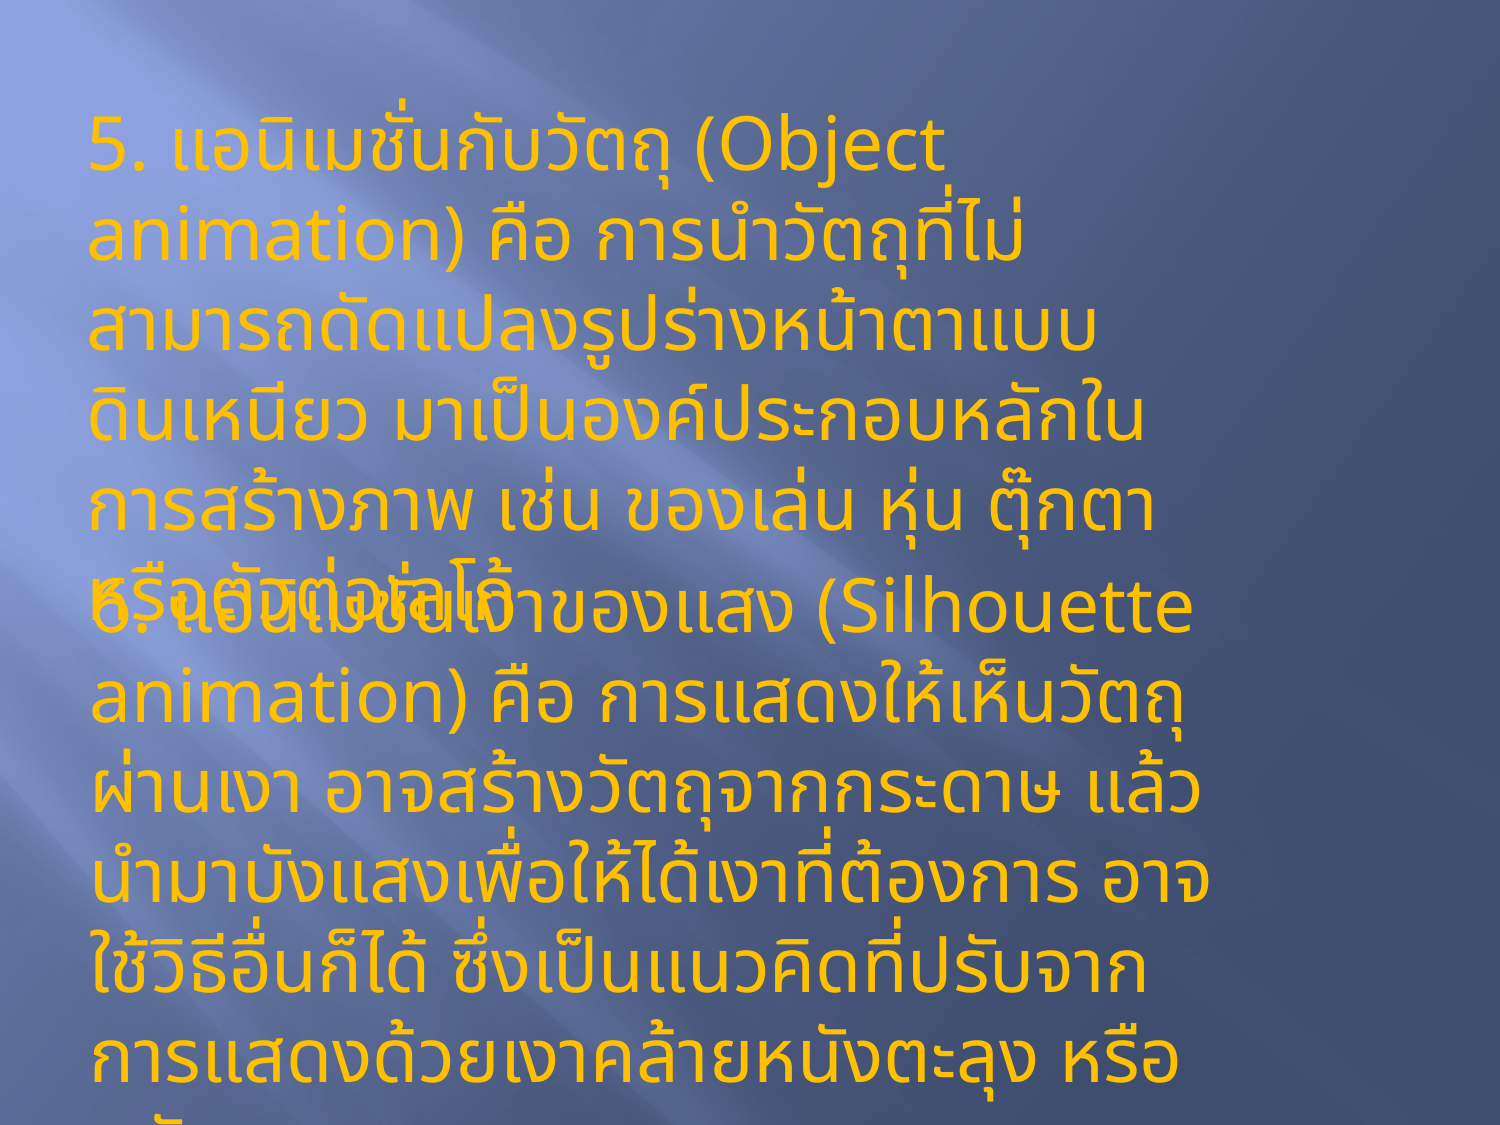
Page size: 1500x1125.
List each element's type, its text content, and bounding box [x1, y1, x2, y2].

text_box 5. แอนิเมชั่นกับวัตถุ (Object animation) คือ การนำวัตถุที่ไม่สามารถดัดแปลงรูปร่างหน้าตาแบบดินเหนียว มาเป็นองค์ประกอบหลักในการสร้างภาพ เช่น ของเล่น หุ่น ตุ๊กตา หรือตัวต่อเลโก้ [71, 88, 1206, 643]
text_box 6. แอนิเมชั่นเงาของแสง (Silhouette animation) คือ การแสดงให้เห็นวัตถุผ่านเงา อาจสร้างวัตถุจากกระดาษ แล้วนำมาบังแสงเพื่อให้ได้เงาที่ต้องการ อาจใช้วิธีอื่นก็ได้ ซึ่งเป็นแนวคิดที่ปรับจากการแสดงด้วยเงาคล้ายหนังตะลุง หรือหนังเงา [74, 550, 1234, 1125]
